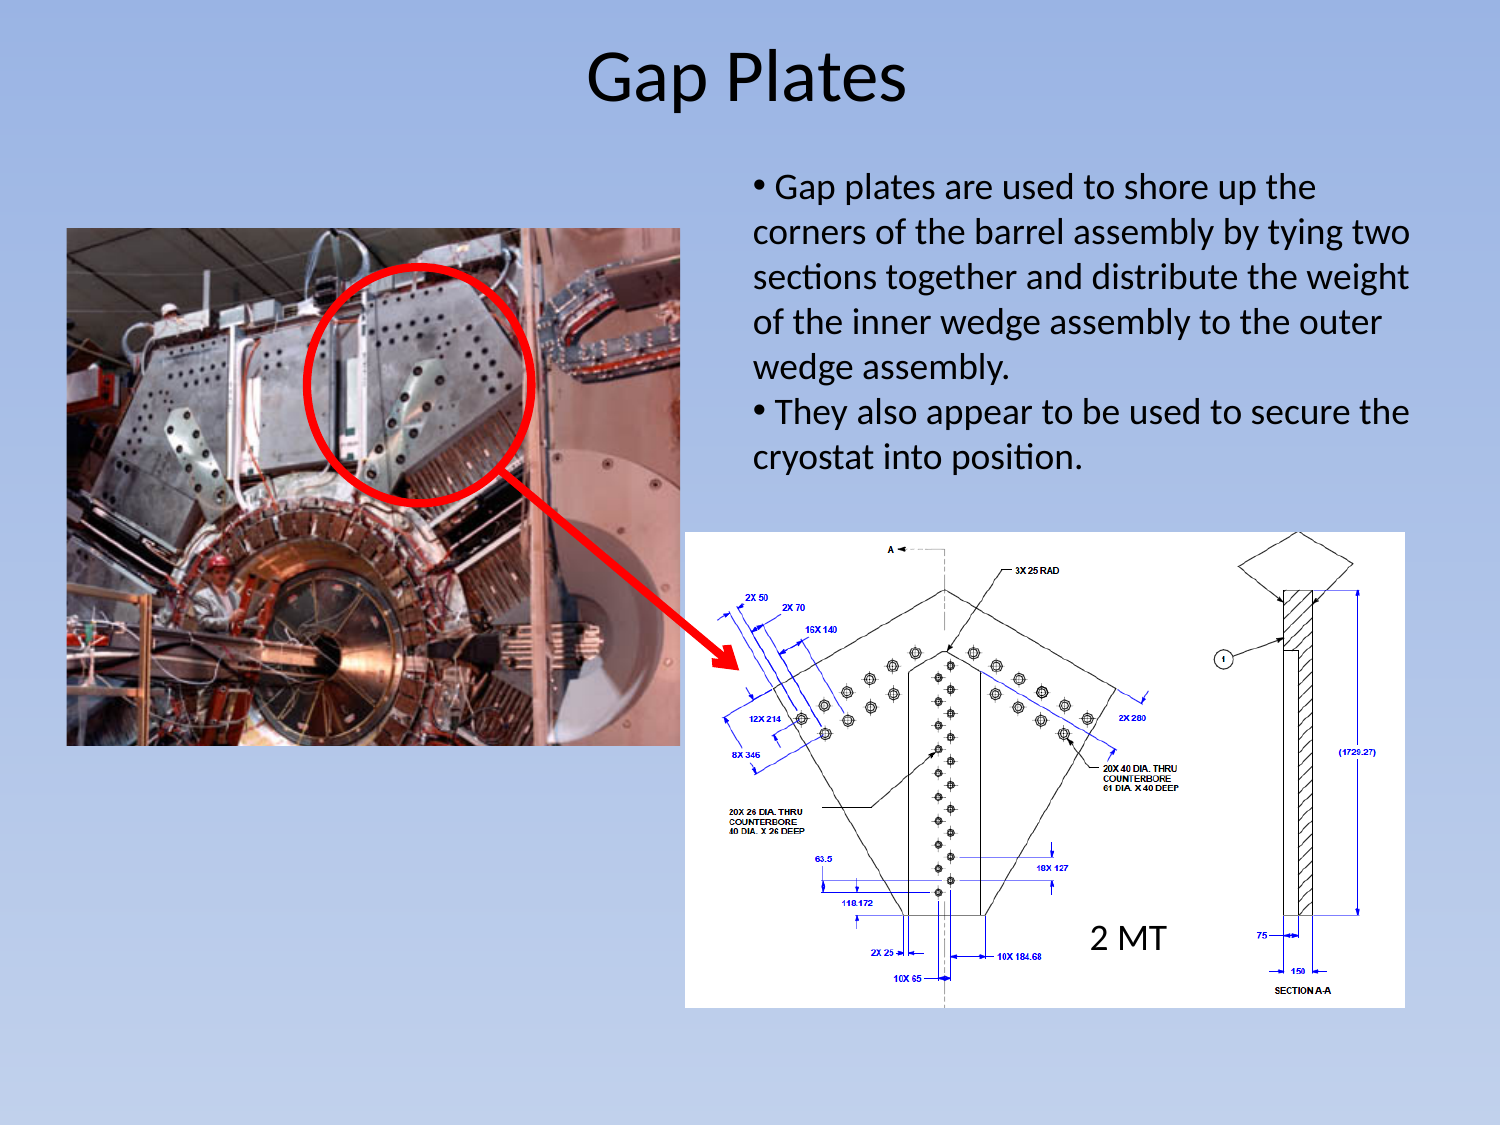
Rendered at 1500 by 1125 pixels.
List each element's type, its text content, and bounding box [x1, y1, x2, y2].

picture [684, 532, 1405, 1008]
text_box Gap Plates [377, 19, 1117, 124]
text_box Gap plates are used to shore up the corners of the barrel assembly by tying two sections together and distribute the weight of the inner wedge assembly to the outer wedge assembly. They also appear to be used to secure the cryostat into position. [738, 154, 1447, 530]
picture [66, 225, 681, 746]
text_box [306, 266, 740, 671]
